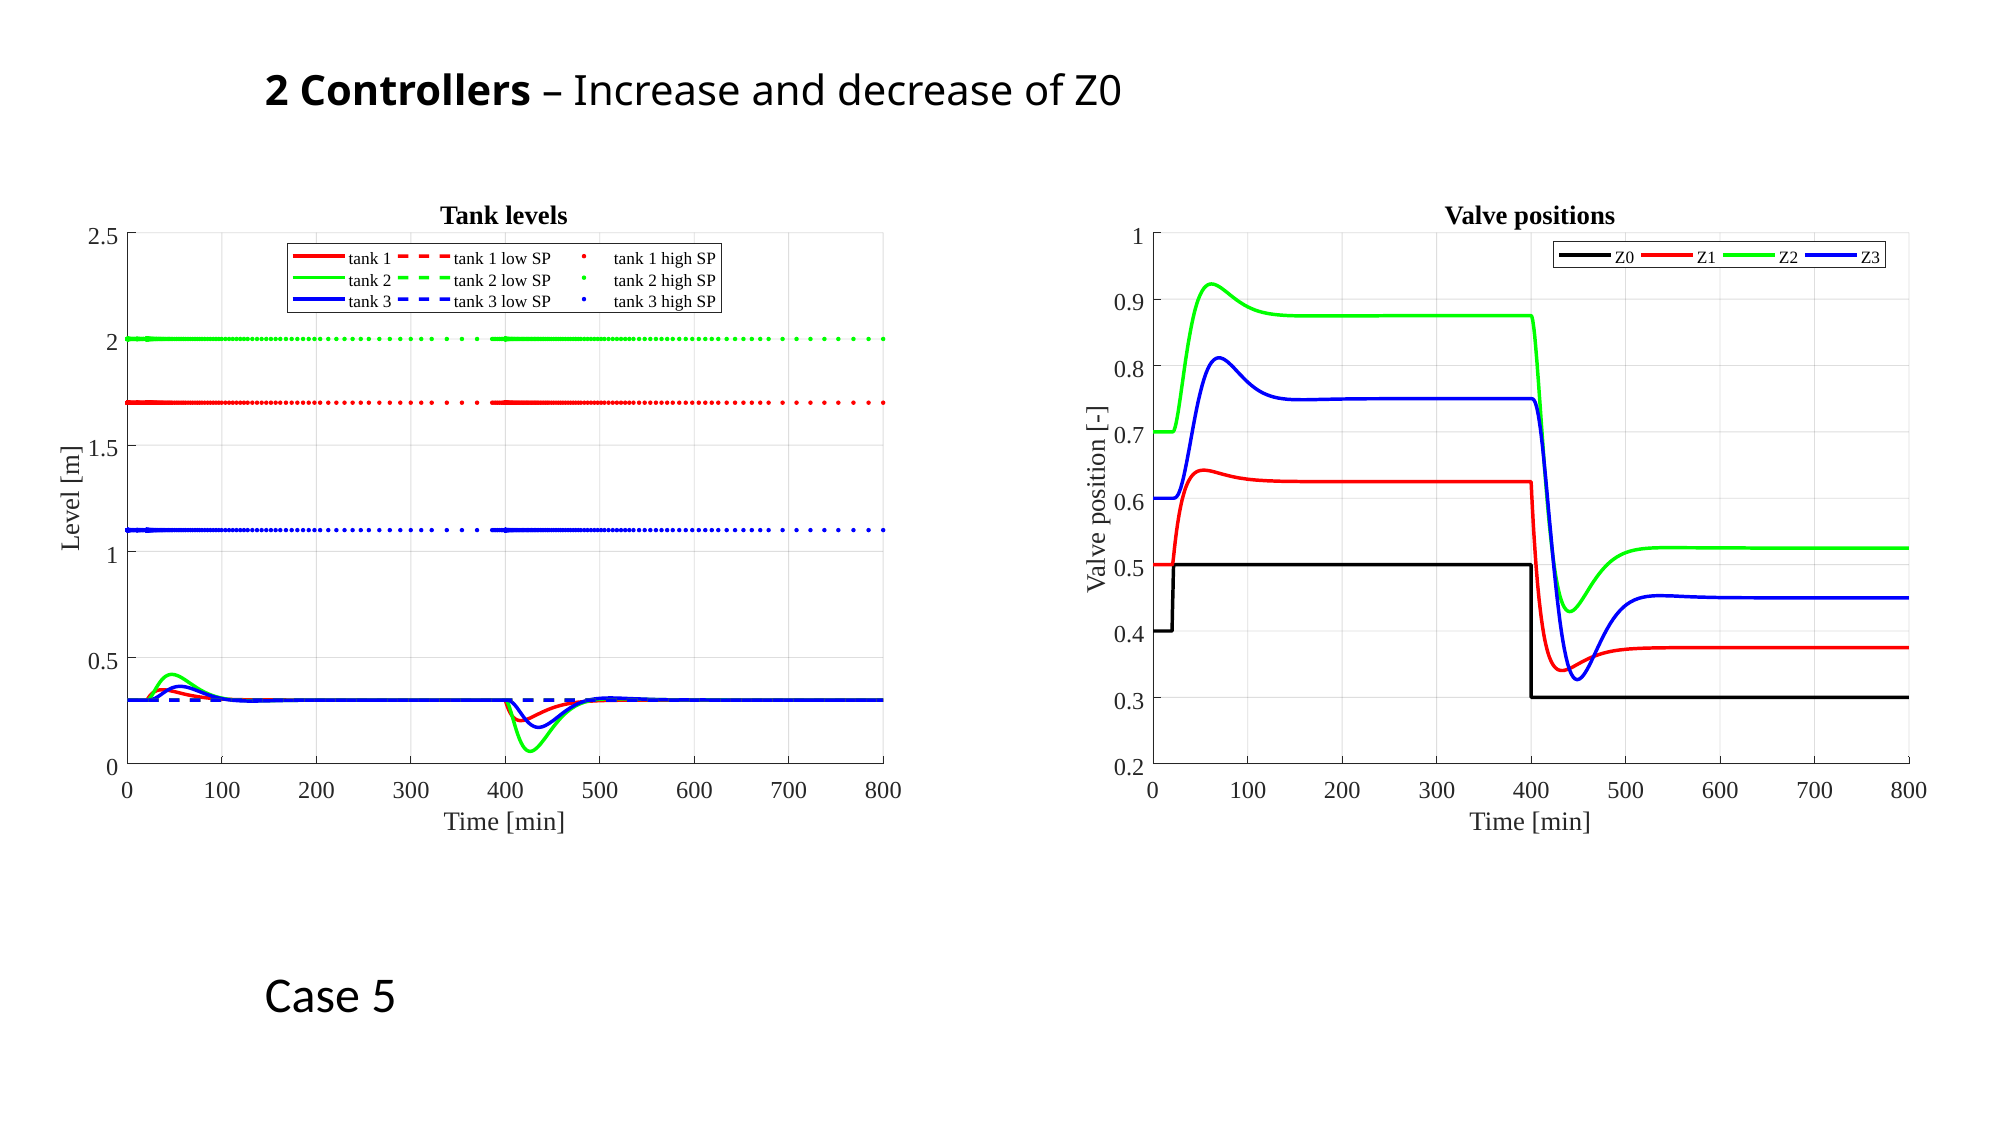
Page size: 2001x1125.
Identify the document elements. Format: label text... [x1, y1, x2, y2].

subtitle Case 5 [249, 961, 1750, 1072]
picture [0, 184, 975, 835]
title 2 Controllers – Increase and decrease of Z0 [249, 36, 1750, 123]
picture [1025, 184, 2000, 835]
